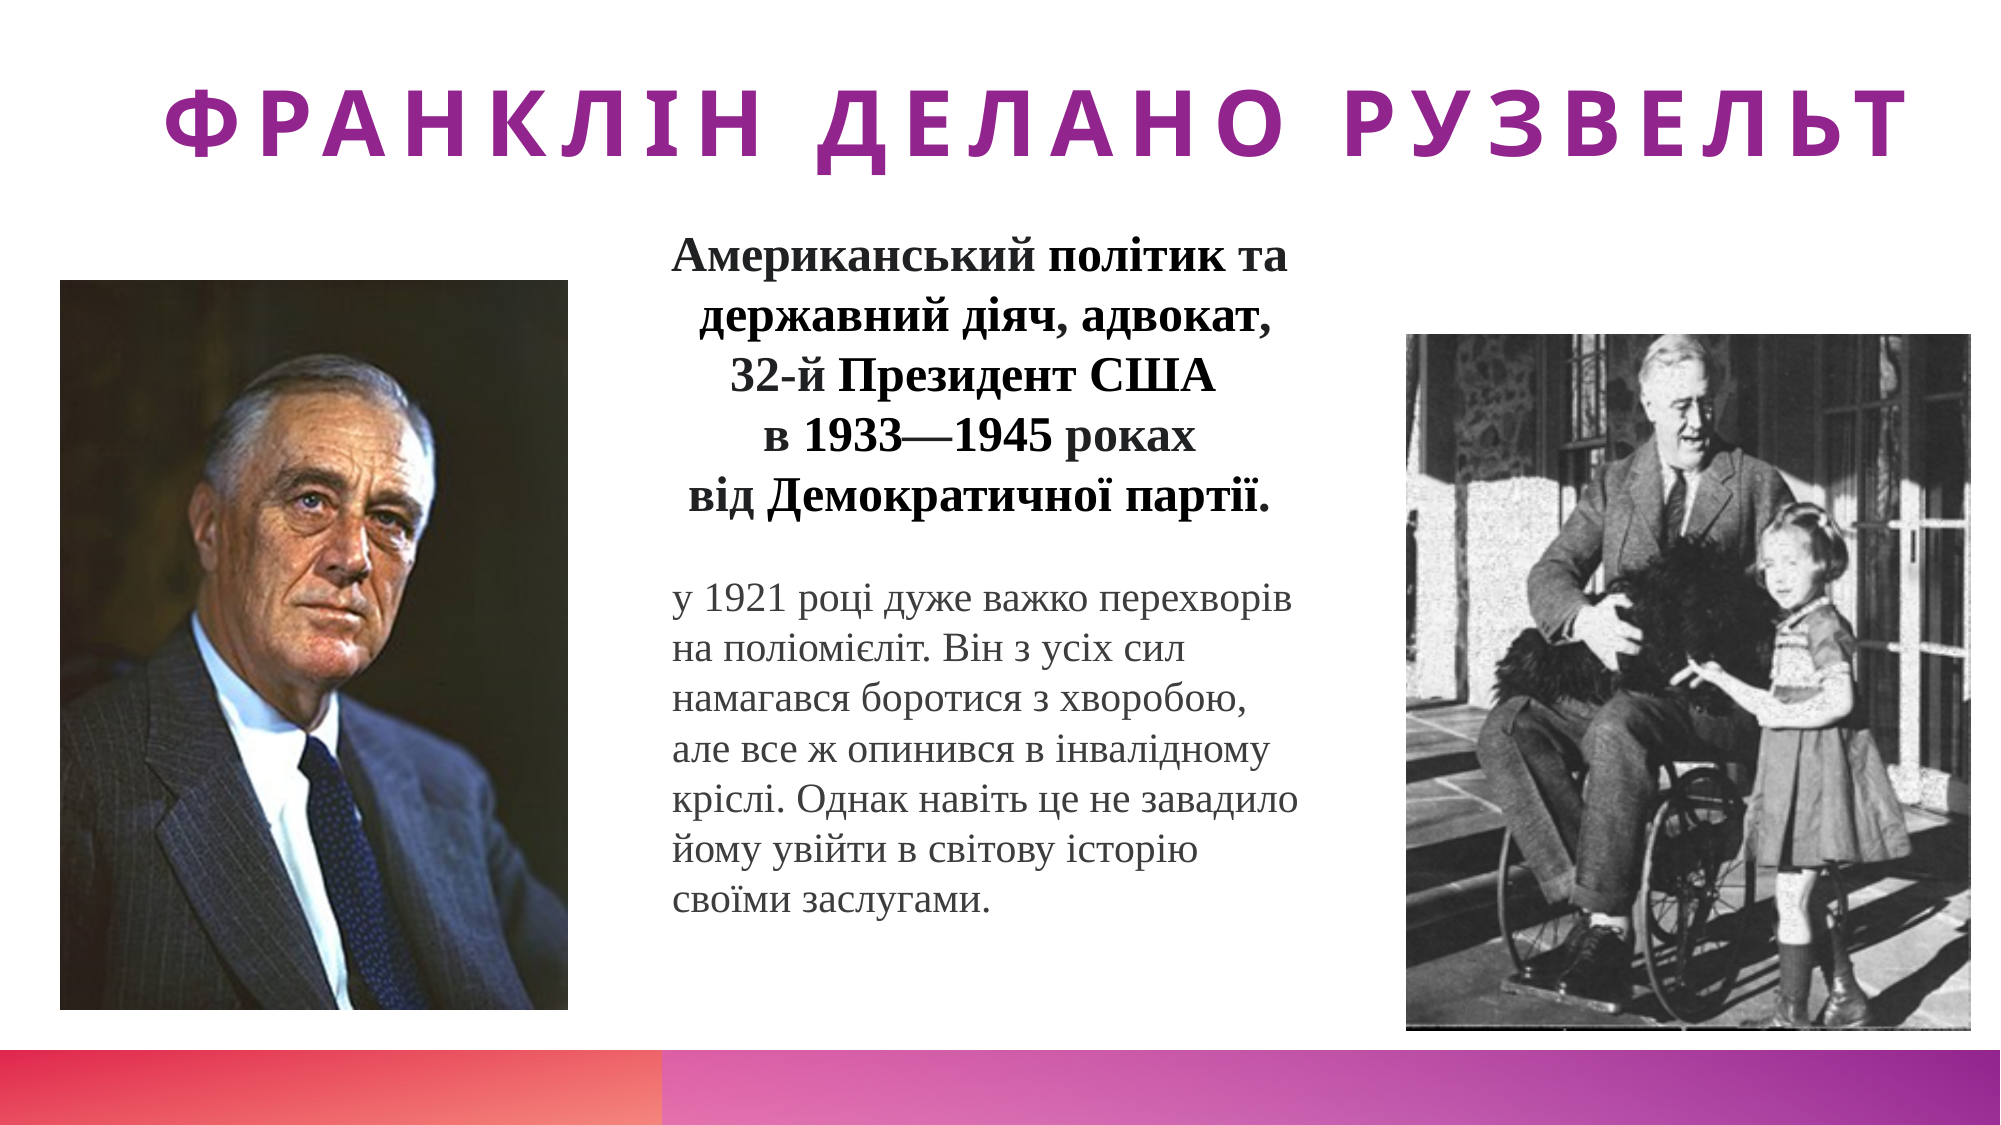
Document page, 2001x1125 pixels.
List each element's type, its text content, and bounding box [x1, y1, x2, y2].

text_box Американський політик та державний діяч, адвокат, 32-й Президент США в 1933—1945 роках від Демократичної партії. [635, 213, 1324, 529]
picture [1406, 334, 1971, 1031]
title Франклін Делано Рузвельт [59, 36, 1943, 175]
text_box у 1921 році дуже важко перехворів на поліомієліт. Він з усіх сил намагався боротися з хворобою, але все ж опинився в інвалідному кріслі. Однак навіть це не завадило йому увійти в світову історію своїми заслугами. [656, 562, 1324, 928]
picture [60, 280, 568, 1010]
